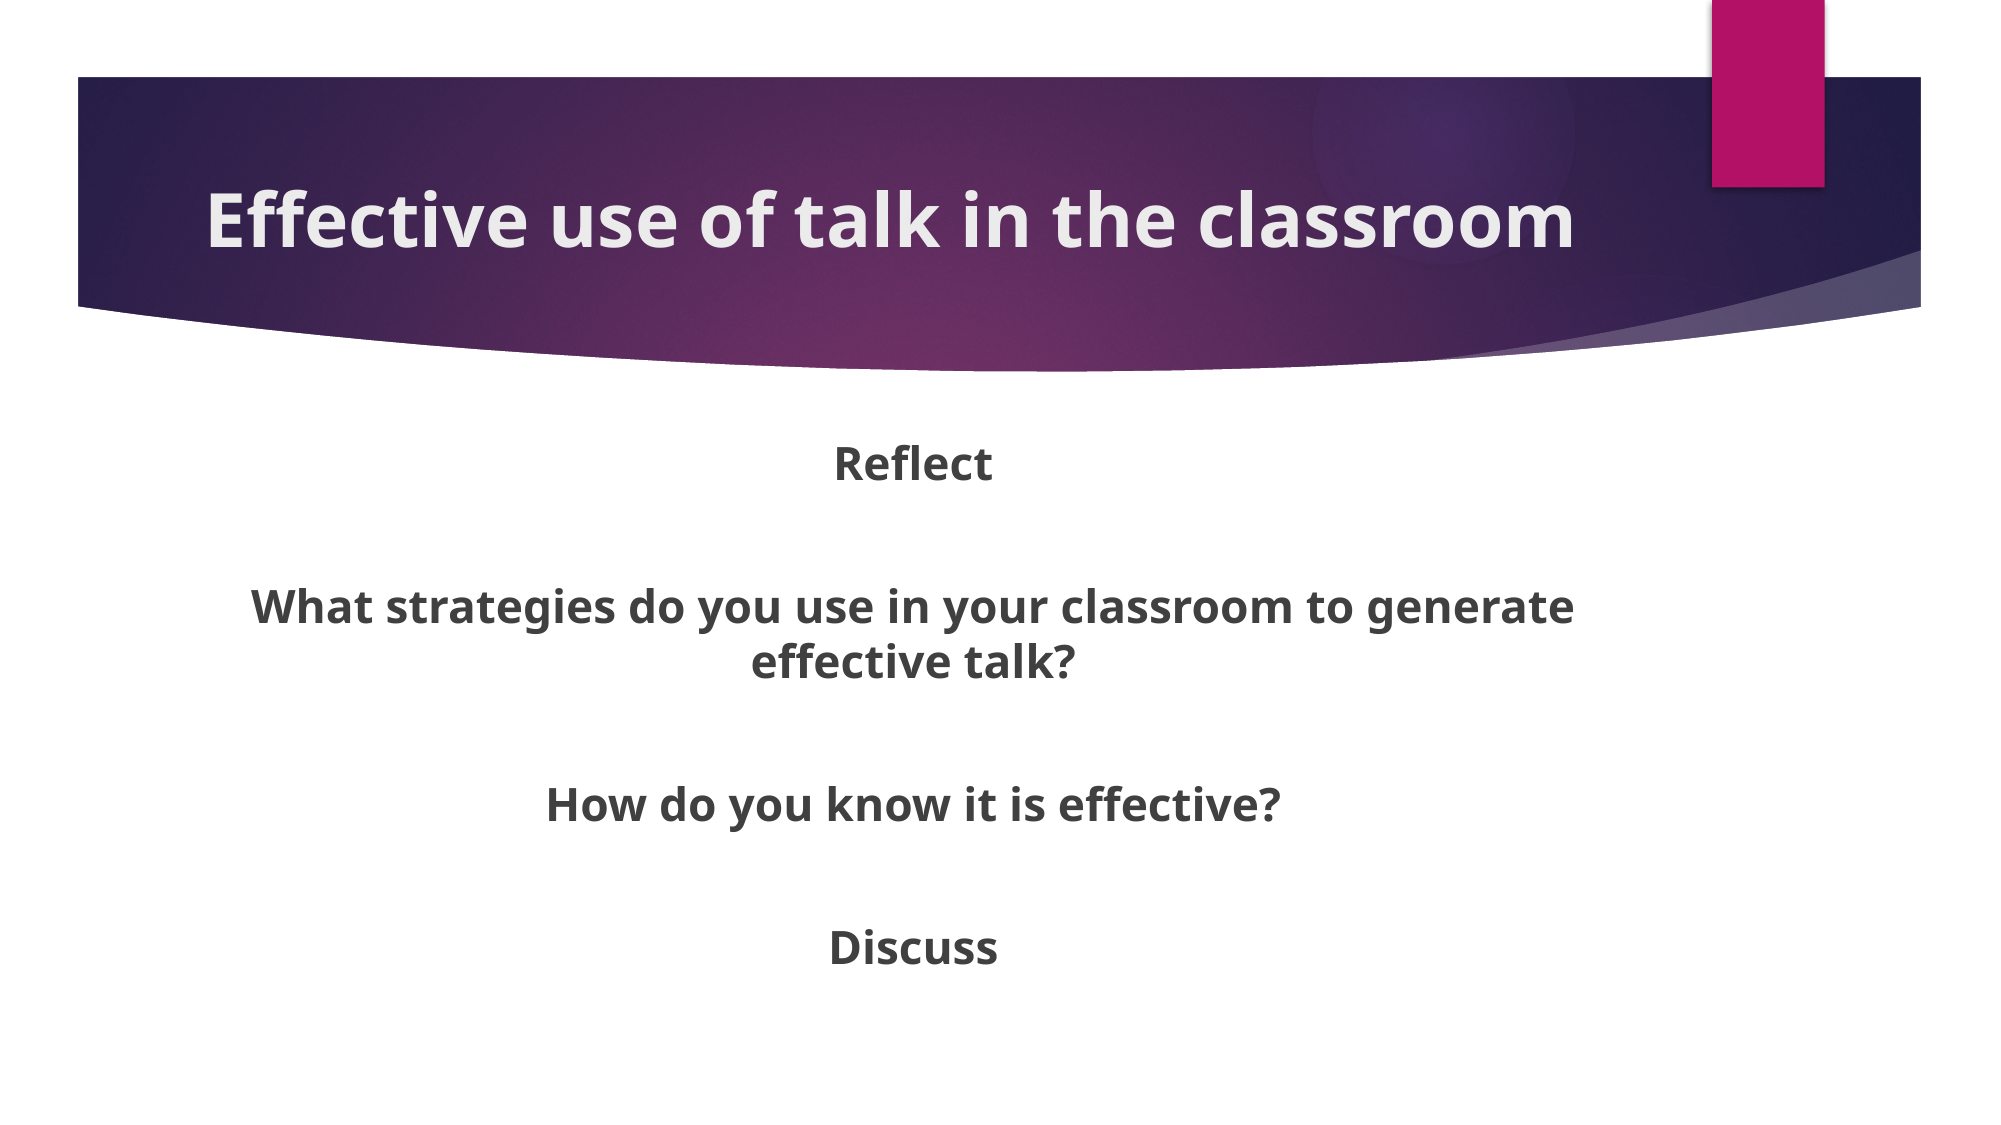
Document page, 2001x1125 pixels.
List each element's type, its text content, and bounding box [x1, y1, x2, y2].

title Effective use of talk in the classroom [189, 159, 1627, 276]
list Reflect What strategies do you use in your classroom to generate effective talk? How do you know it is effective? Discuss [189, 427, 1638, 988]
